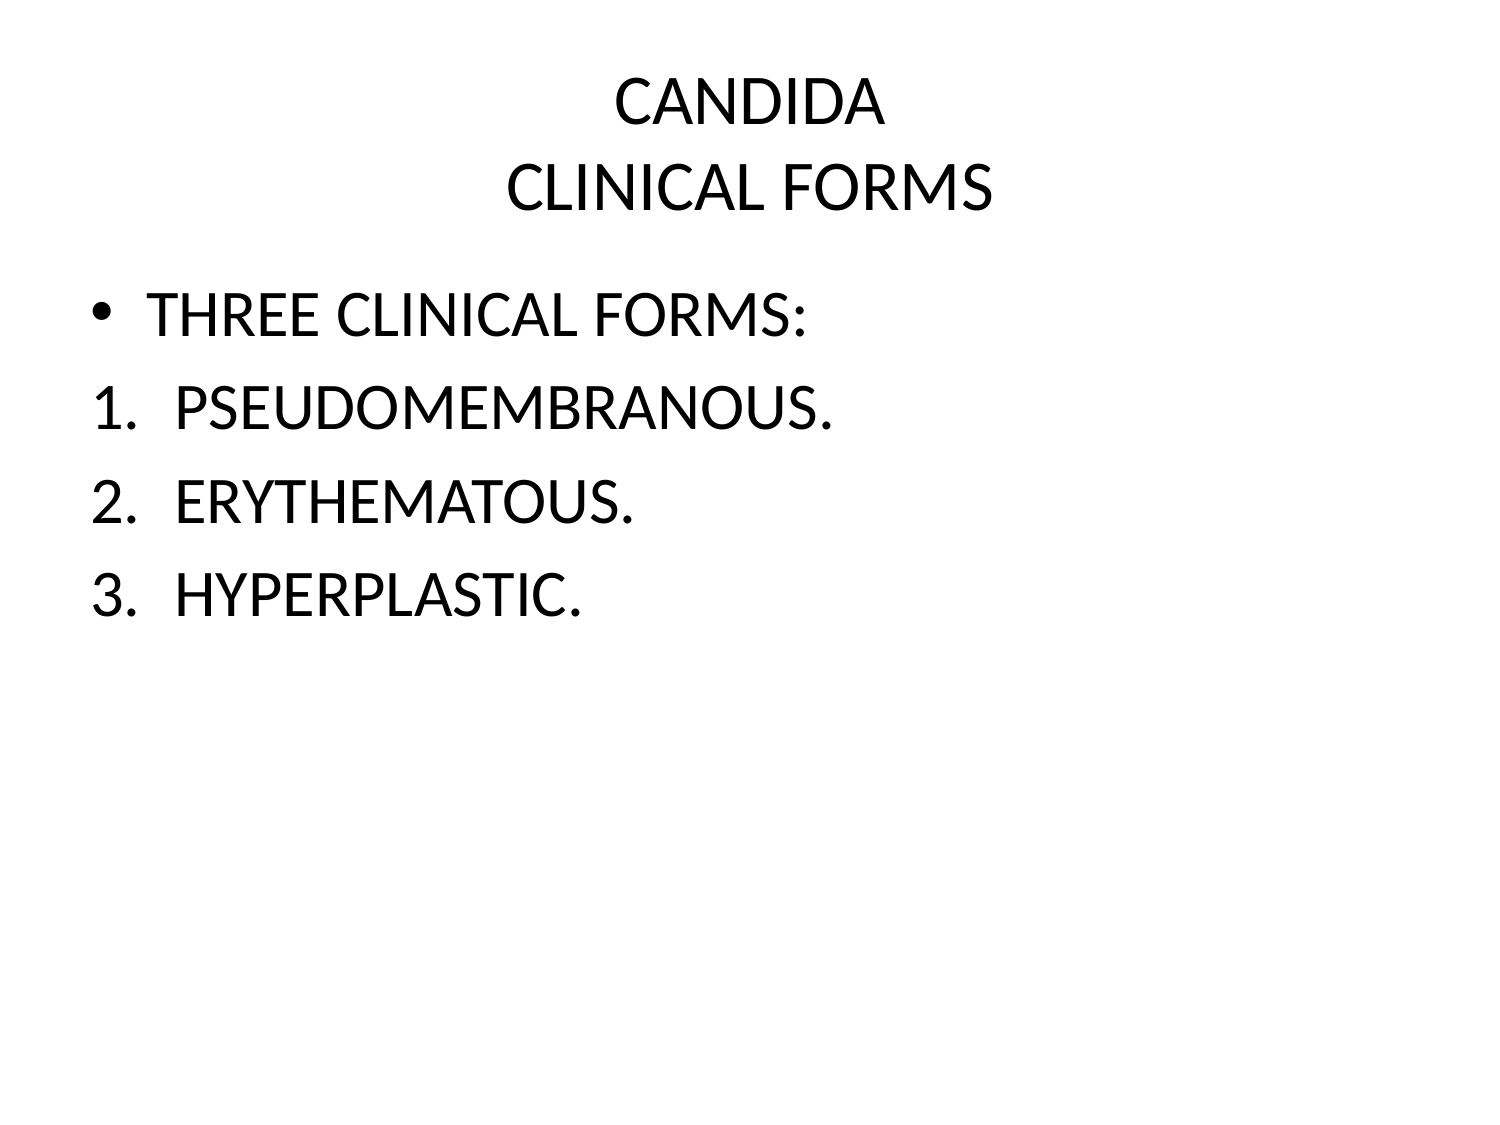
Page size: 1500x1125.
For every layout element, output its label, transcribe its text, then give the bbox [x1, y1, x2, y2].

list THREE CLINICAL FORMS: PSEUDOMEMBRANOUS. ERYTHEMATOUS. HYPERPLASTIC. [75, 262, 1425, 1005]
title CANDIDA CLINICAL FORMS [75, 45, 1425, 233]
